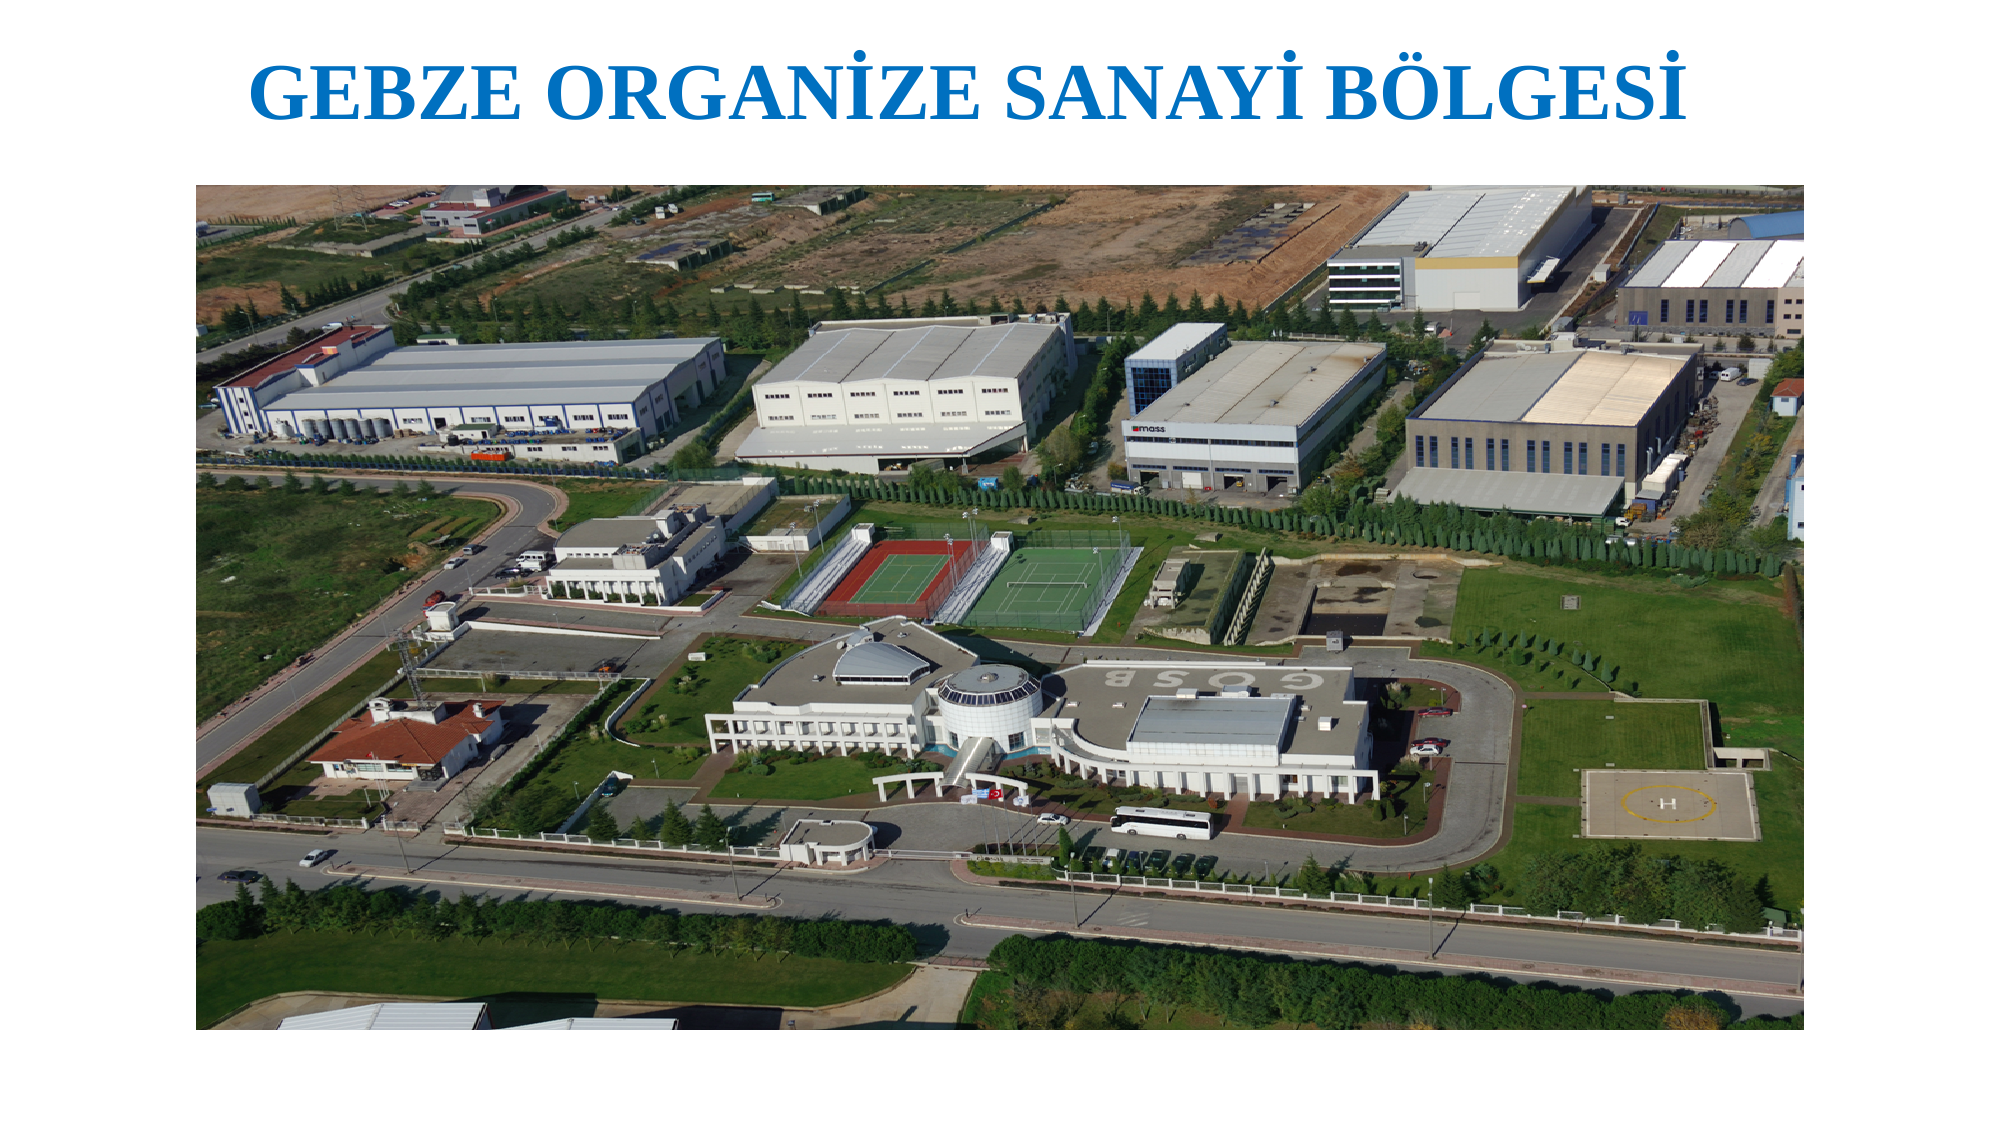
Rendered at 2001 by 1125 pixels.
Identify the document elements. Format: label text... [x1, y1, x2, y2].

picture [196, 185, 1804, 1030]
title GEBZE ORGANİZE SANAYİ BÖLGESİ [232, 46, 1768, 144]
